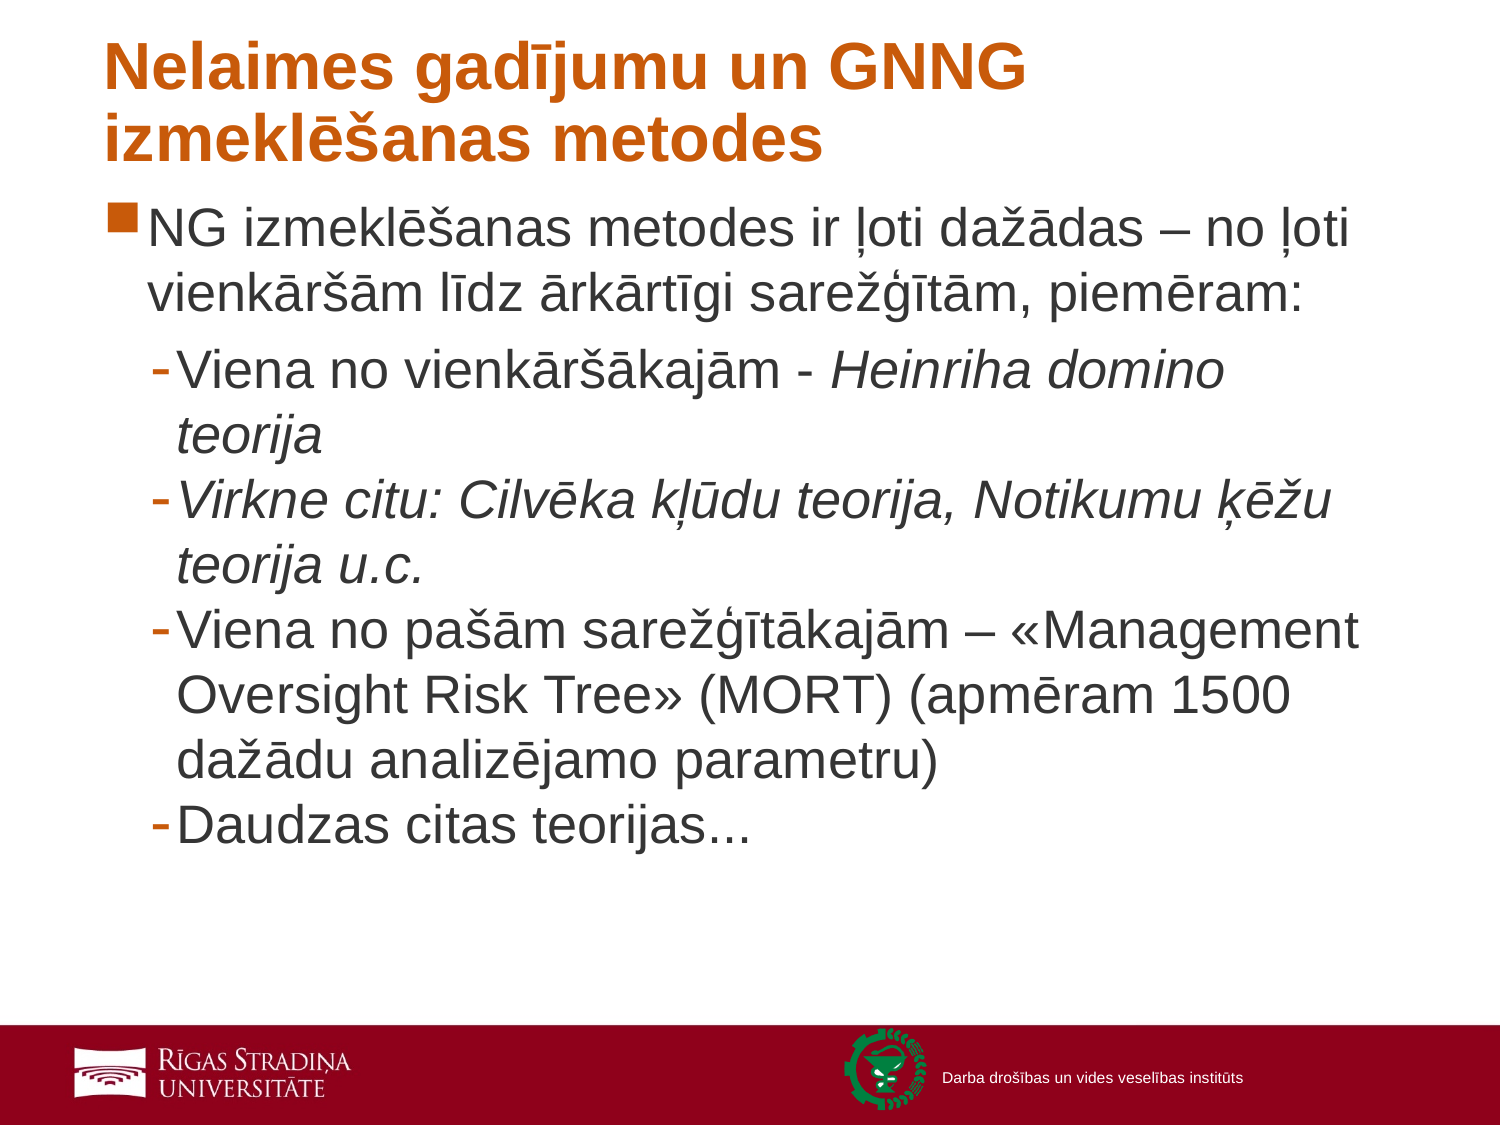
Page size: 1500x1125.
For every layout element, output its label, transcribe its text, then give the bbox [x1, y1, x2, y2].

list NG izmeklēšanas metodes ir ļoti dažādas – no ļoti vienkāršām līdz ārkārtīgi sarežģītām, piemēram: Viena no vienkāršākajām - Heinriha domino teorija Virkne citu: Cilvēka kļūdu teorija, Notikumu ķēžu teorija u.c. Viena no pašām sarežģītākajām – «Management Oversight Risk Tree» (MORT) (apmēram 1500 dažādu analizējamo parametru) Daudzas citas teorijas... [88, 184, 1400, 952]
title Nelaimes gadījumu un GNNG izmeklēšanas metodes [88, 31, 1407, 178]
picture [0, 0, 1500, 1125]
